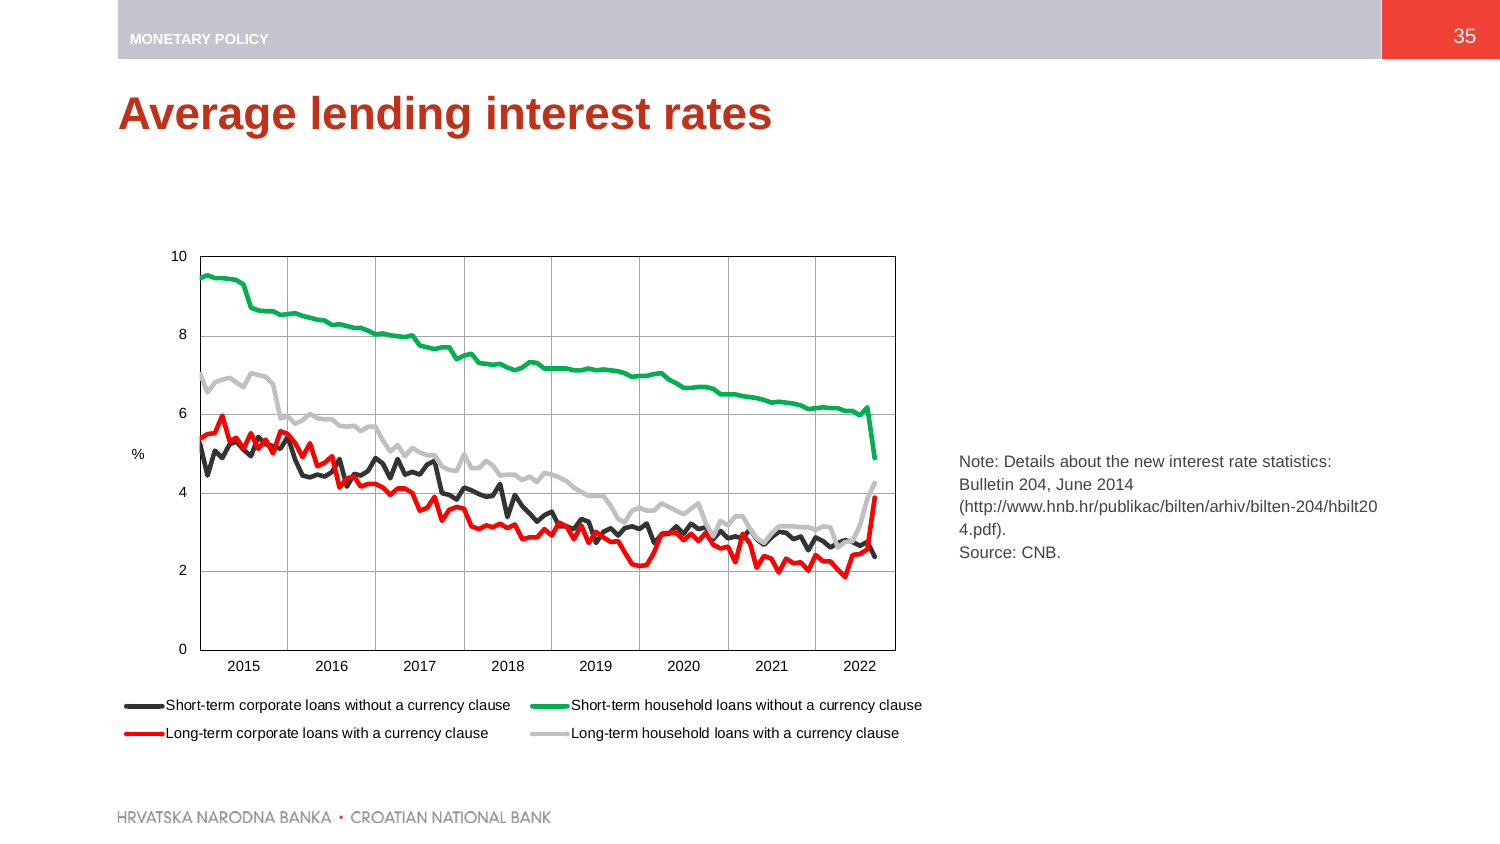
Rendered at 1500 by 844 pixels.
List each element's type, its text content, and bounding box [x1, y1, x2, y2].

picture [117, 811, 551, 823]
slide_number 35 [1382, 0, 1477, 59]
title Average lending interest rates [117, 87, 1382, 141]
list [117, 220, 930, 761]
footer MONETARY POLICY [117, 0, 1382, 59]
list Note: Details about the new interest rate statistics: Bulletin 204, June 2014 (http://www.hnb.hr/publikac/bilten/arhiv/bilten-204/hbilt204.pdf). Source: CNB. [959, 267, 1383, 743]
